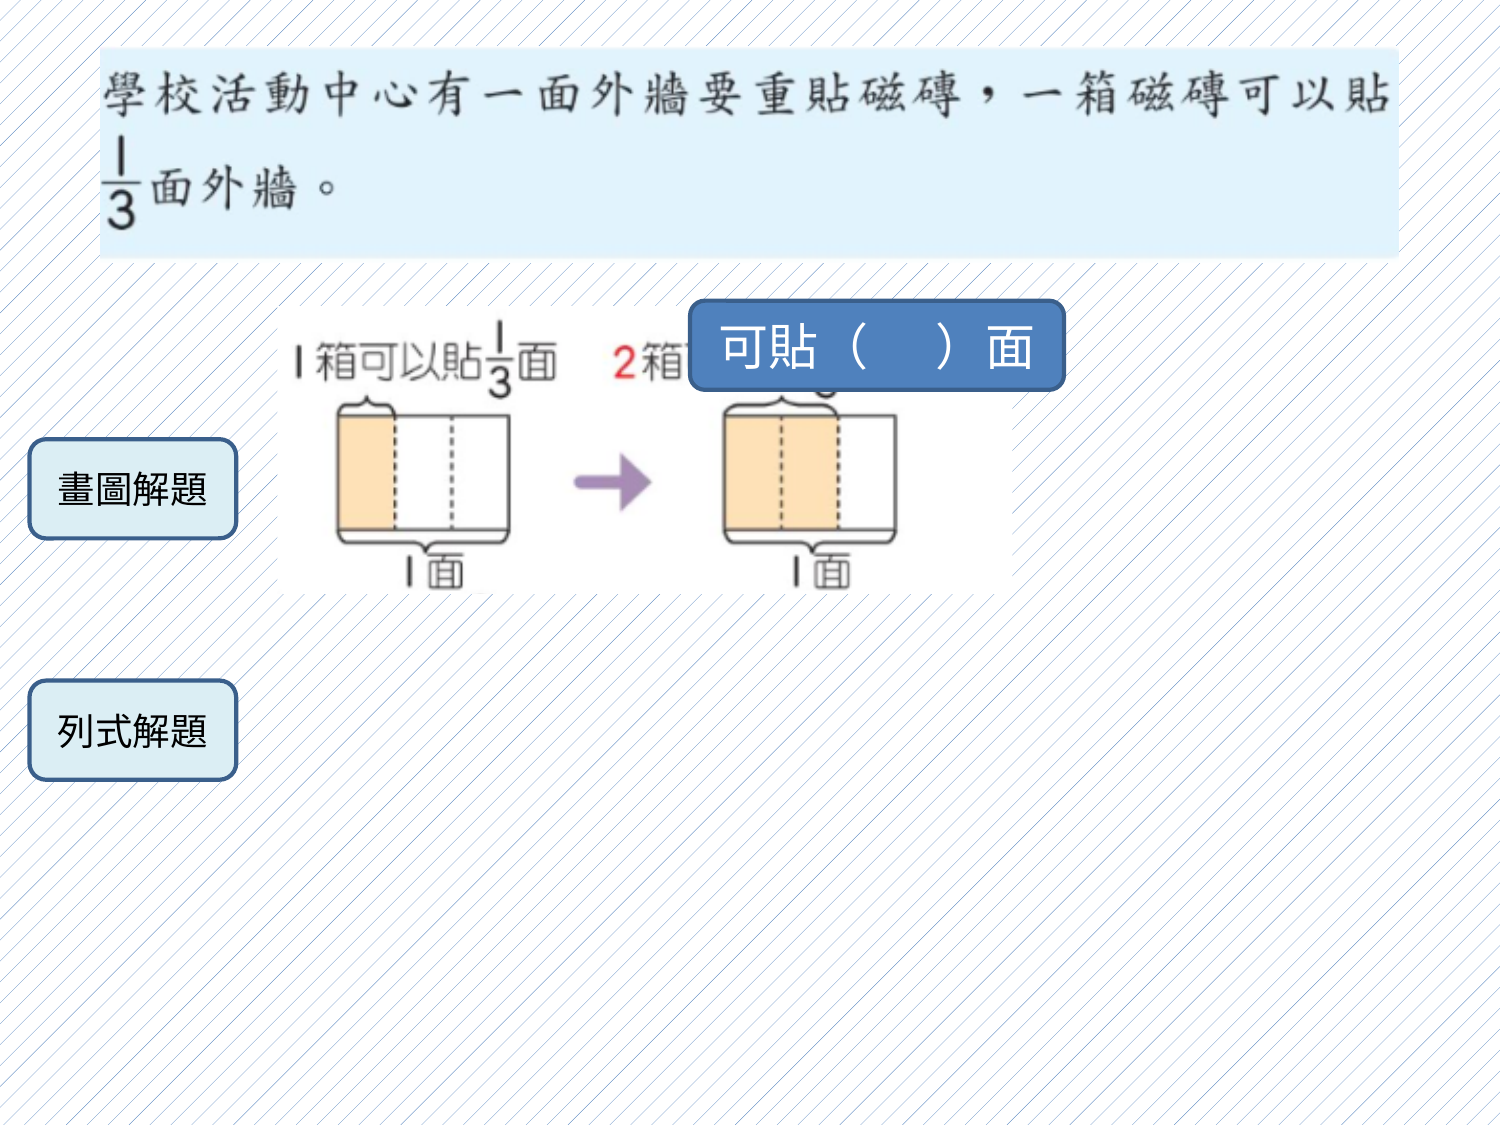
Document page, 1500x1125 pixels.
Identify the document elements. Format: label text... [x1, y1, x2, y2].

picture [277, 305, 1013, 595]
text_box 列式解題 [27, 678, 239, 782]
picture [100, 46, 1399, 263]
text_box 畫圖解題 [27, 437, 239, 541]
text_box 可貼（ ）面 [692, 298, 1067, 392]
